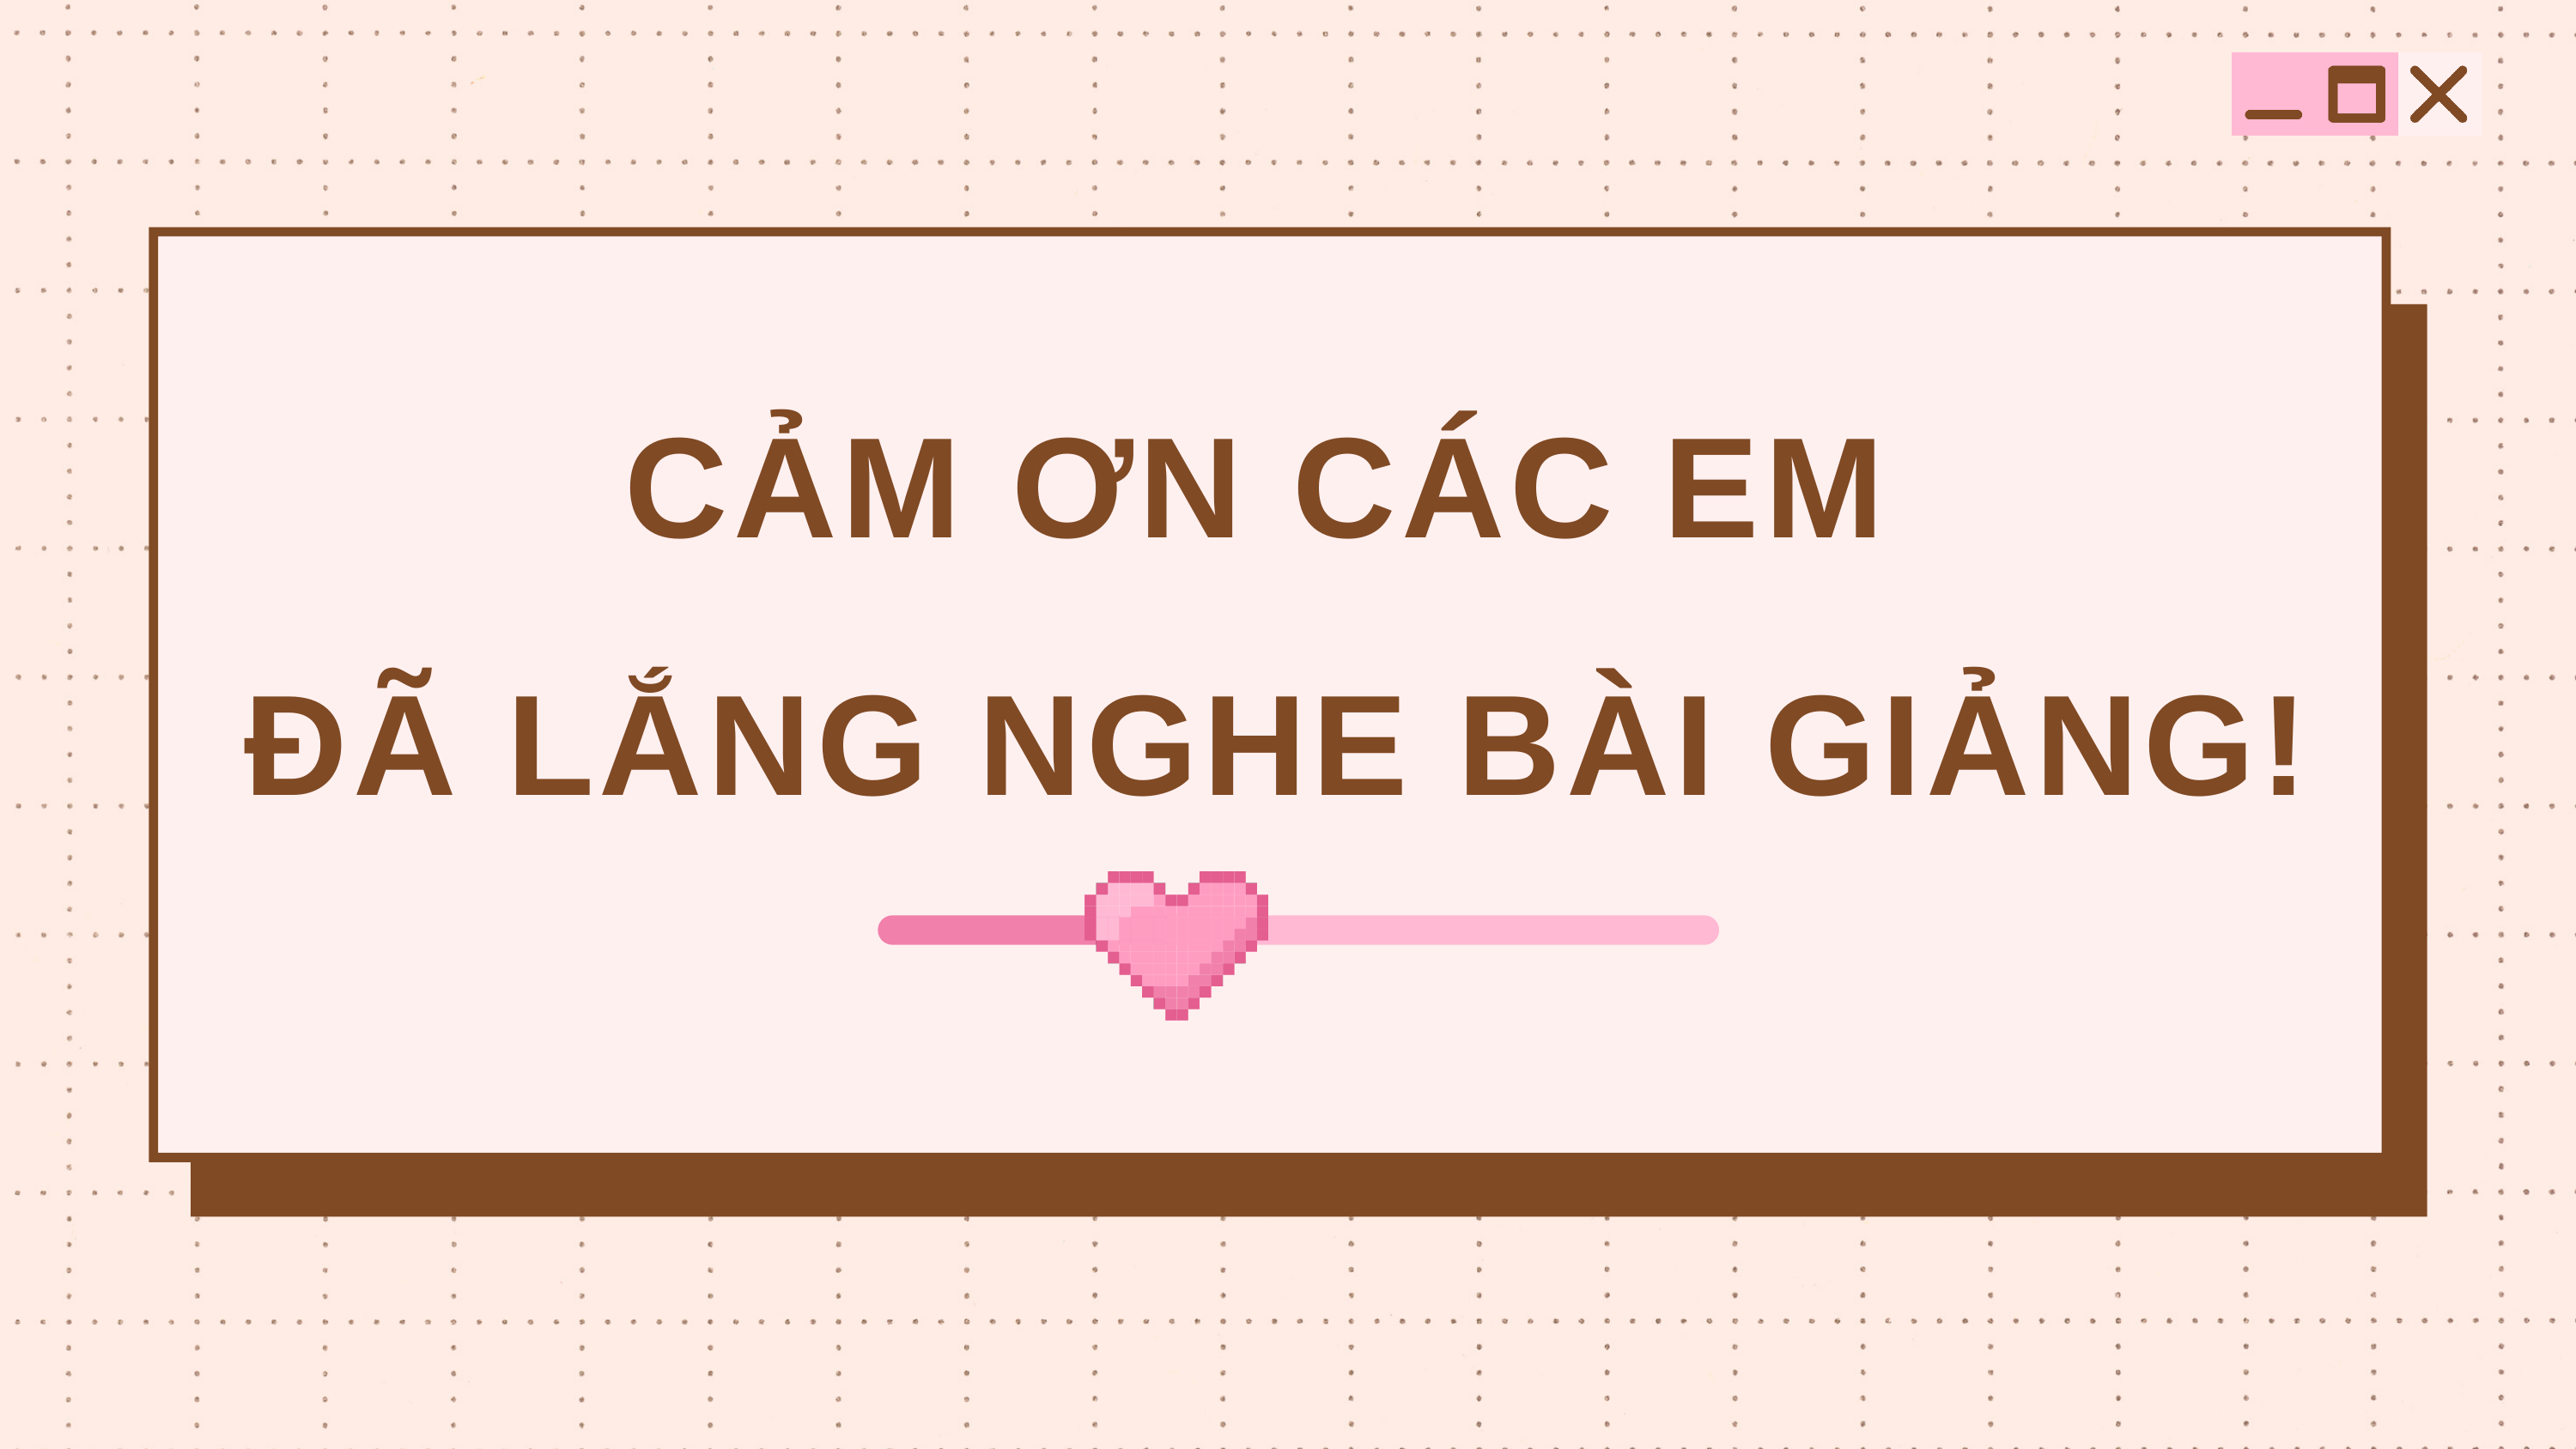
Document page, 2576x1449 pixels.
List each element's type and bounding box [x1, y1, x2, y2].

picture [0, 0, 2576, 1449]
text_box [190, 304, 2427, 1217]
text_box [149, 227, 2391, 1162]
